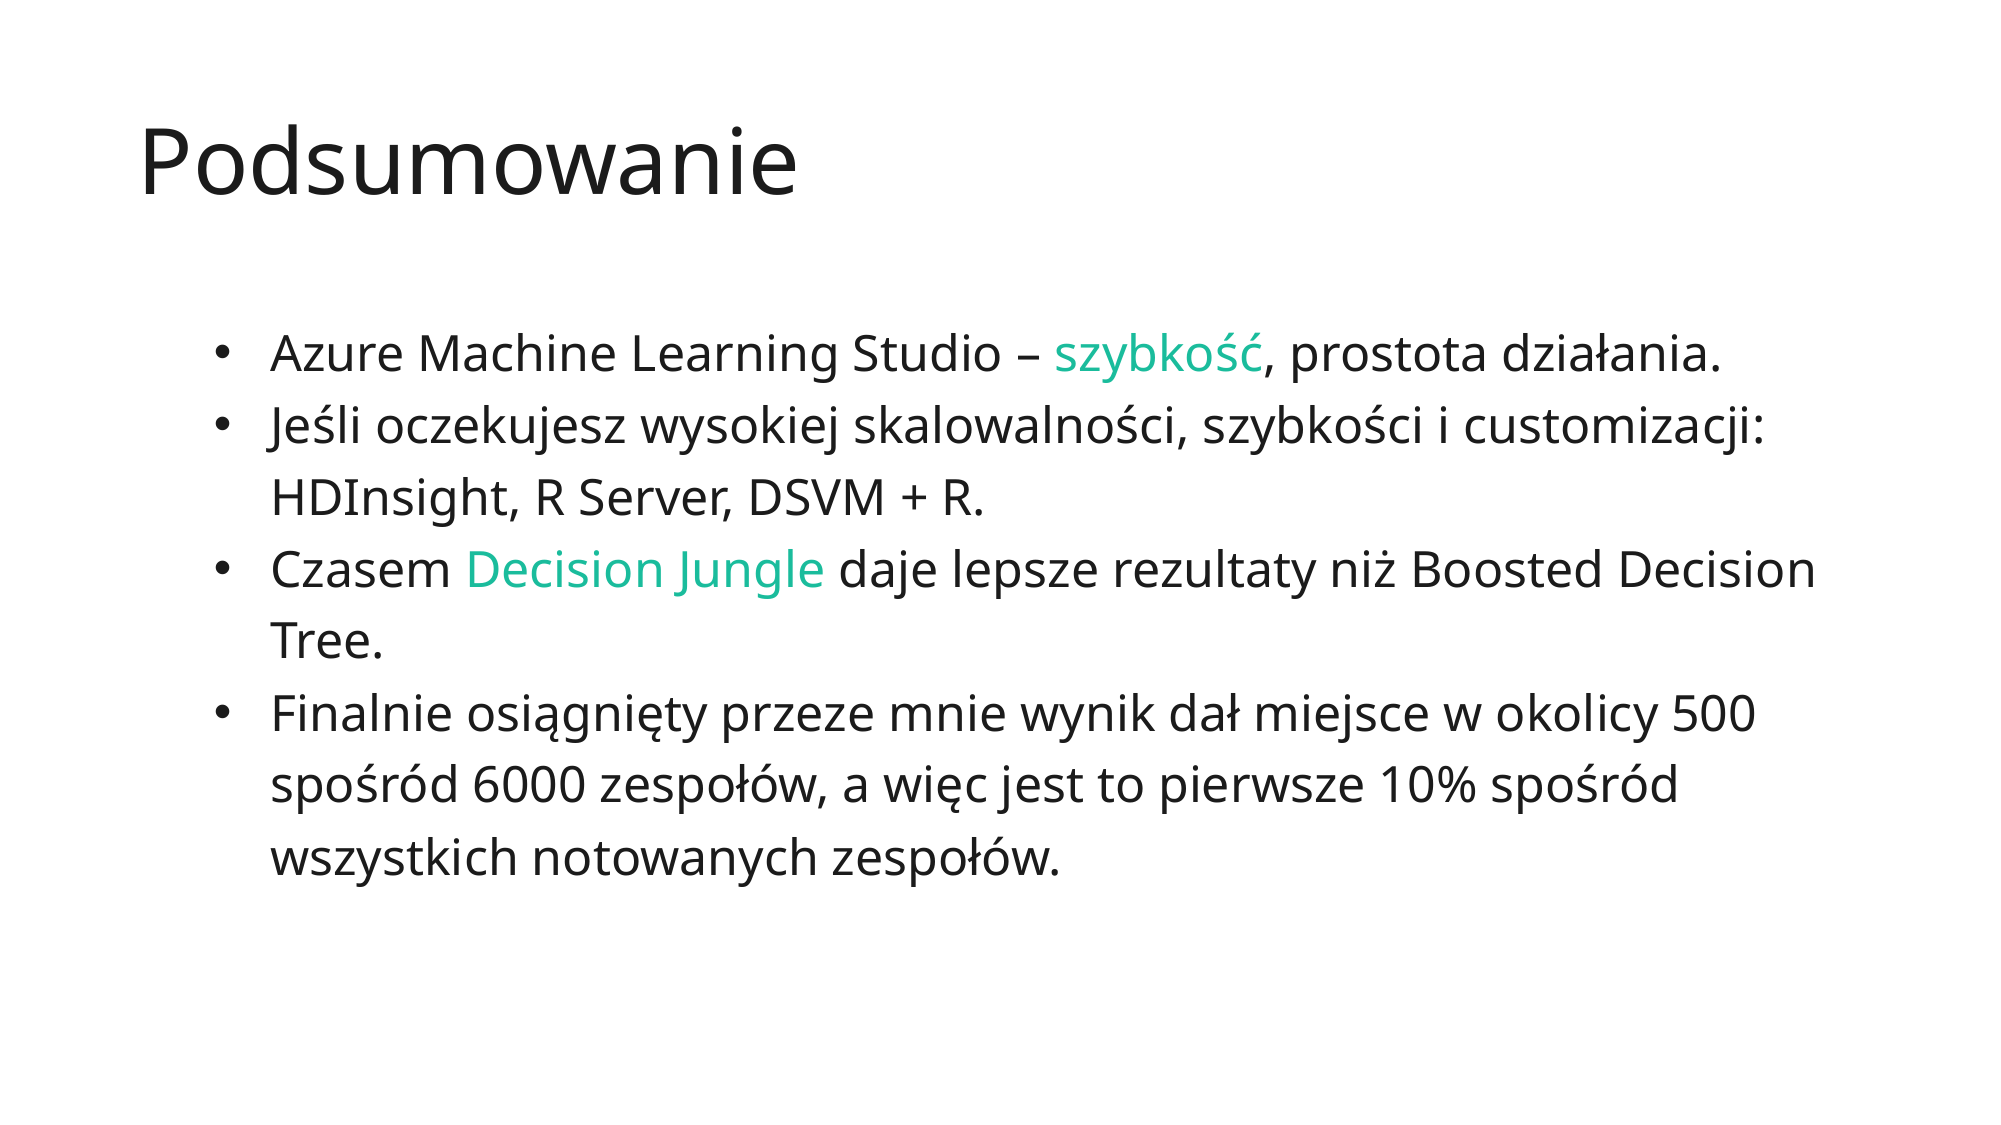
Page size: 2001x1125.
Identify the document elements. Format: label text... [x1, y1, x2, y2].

text_box Azure Machine Learning Studio – szybkość, prostota działania. Jeśli oczekujesz wysokiej skalowalności, szybkości i customizacji: HDInsight, R Server, DSVM + R. Czasem Decision Jungle daje lepsze rezultaty niż Boosted Decision Tree. Finalnie osiągnięty przeze mnie wynik dał miejsce w okolicy 500 spośród 6000 zespołów, a więc jest to pierwsze 10% spośród wszystkich notowanych zespołów. [138, 301, 1863, 965]
list Podsumowanie [137, 108, 941, 224]
